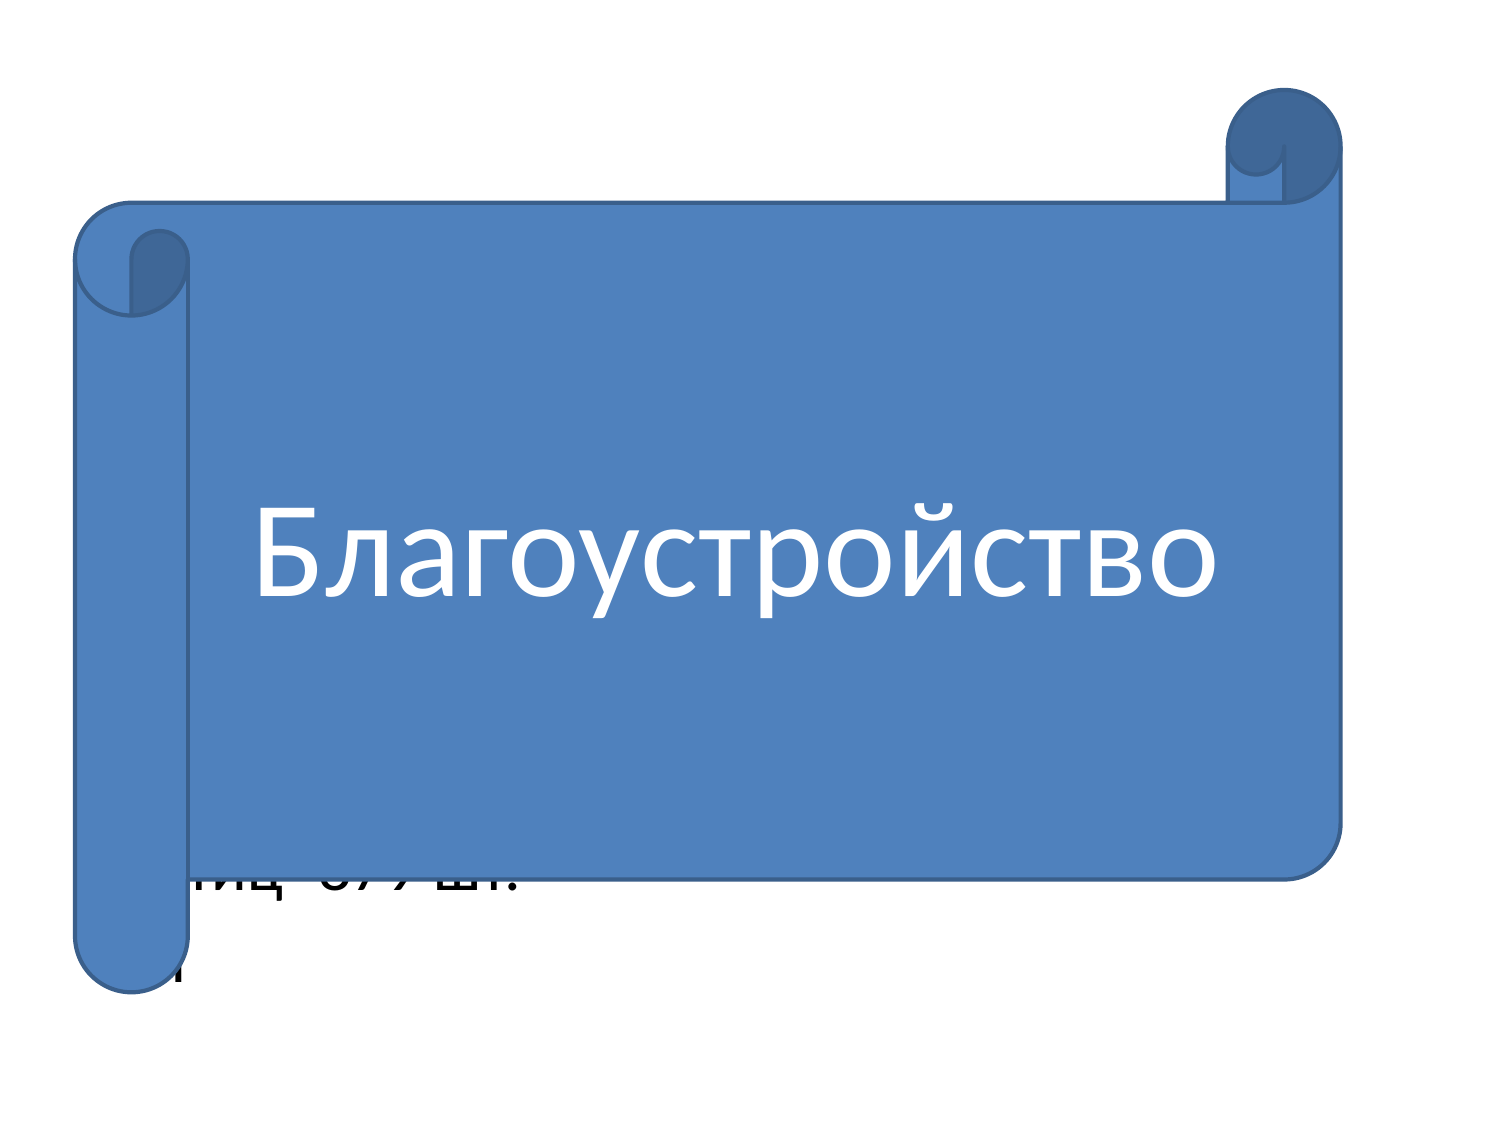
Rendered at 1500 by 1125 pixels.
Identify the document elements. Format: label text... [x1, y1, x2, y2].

list Всего КРС 160 гол Коров 107 гол. Свиней -9 гол. Овец -39 гол. Коз-12 гол. Лошадей -2 гол. Птиц -879 шт. П [75, 262, 1425, 1005]
text_box Благоустройство [72, 87, 1343, 995]
title [75, 45, 1425, 233]
